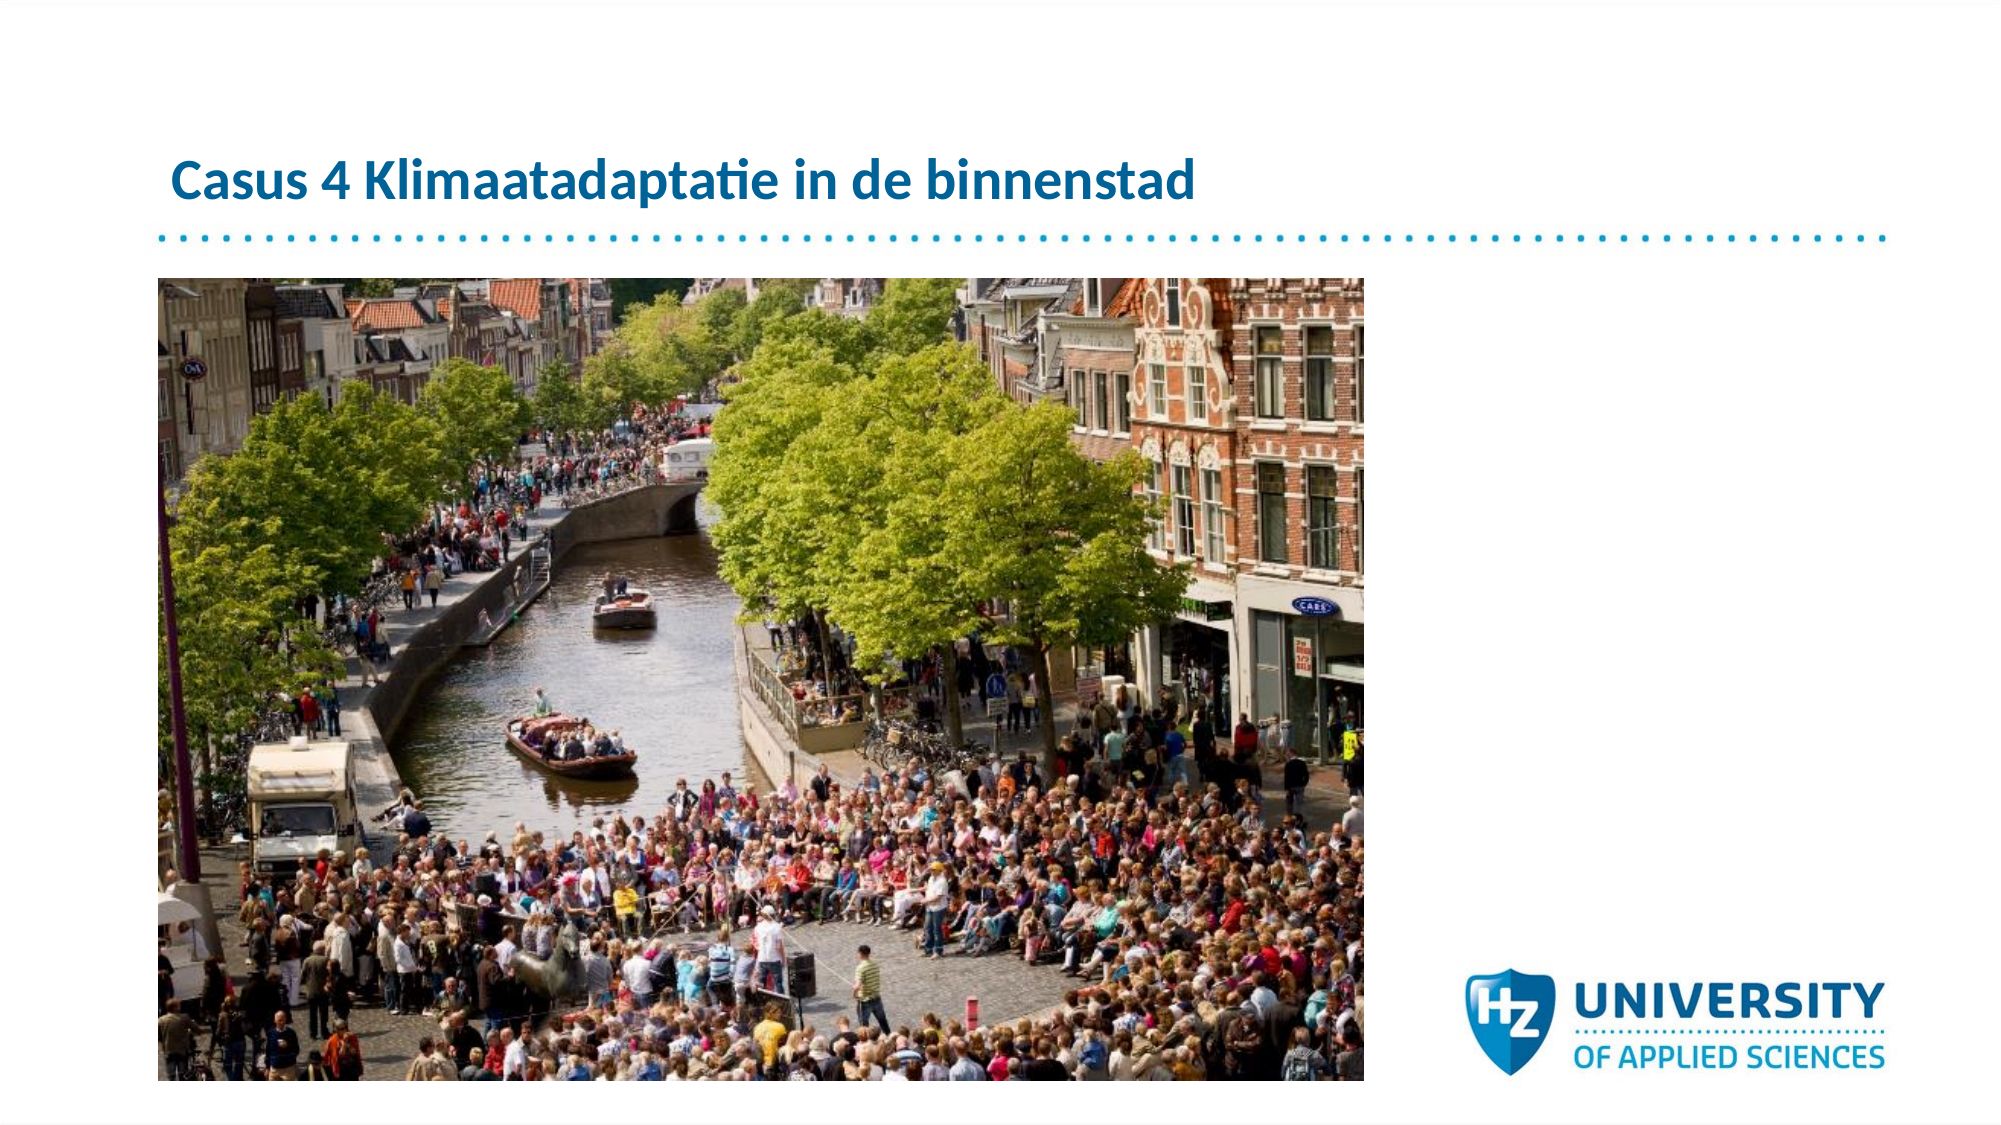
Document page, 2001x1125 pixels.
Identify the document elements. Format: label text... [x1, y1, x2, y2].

title Casus 4 Klimaatadaptatie in de binnenstad [0, 135, 1552, 211]
picture [0, 0, 2001, 1125]
